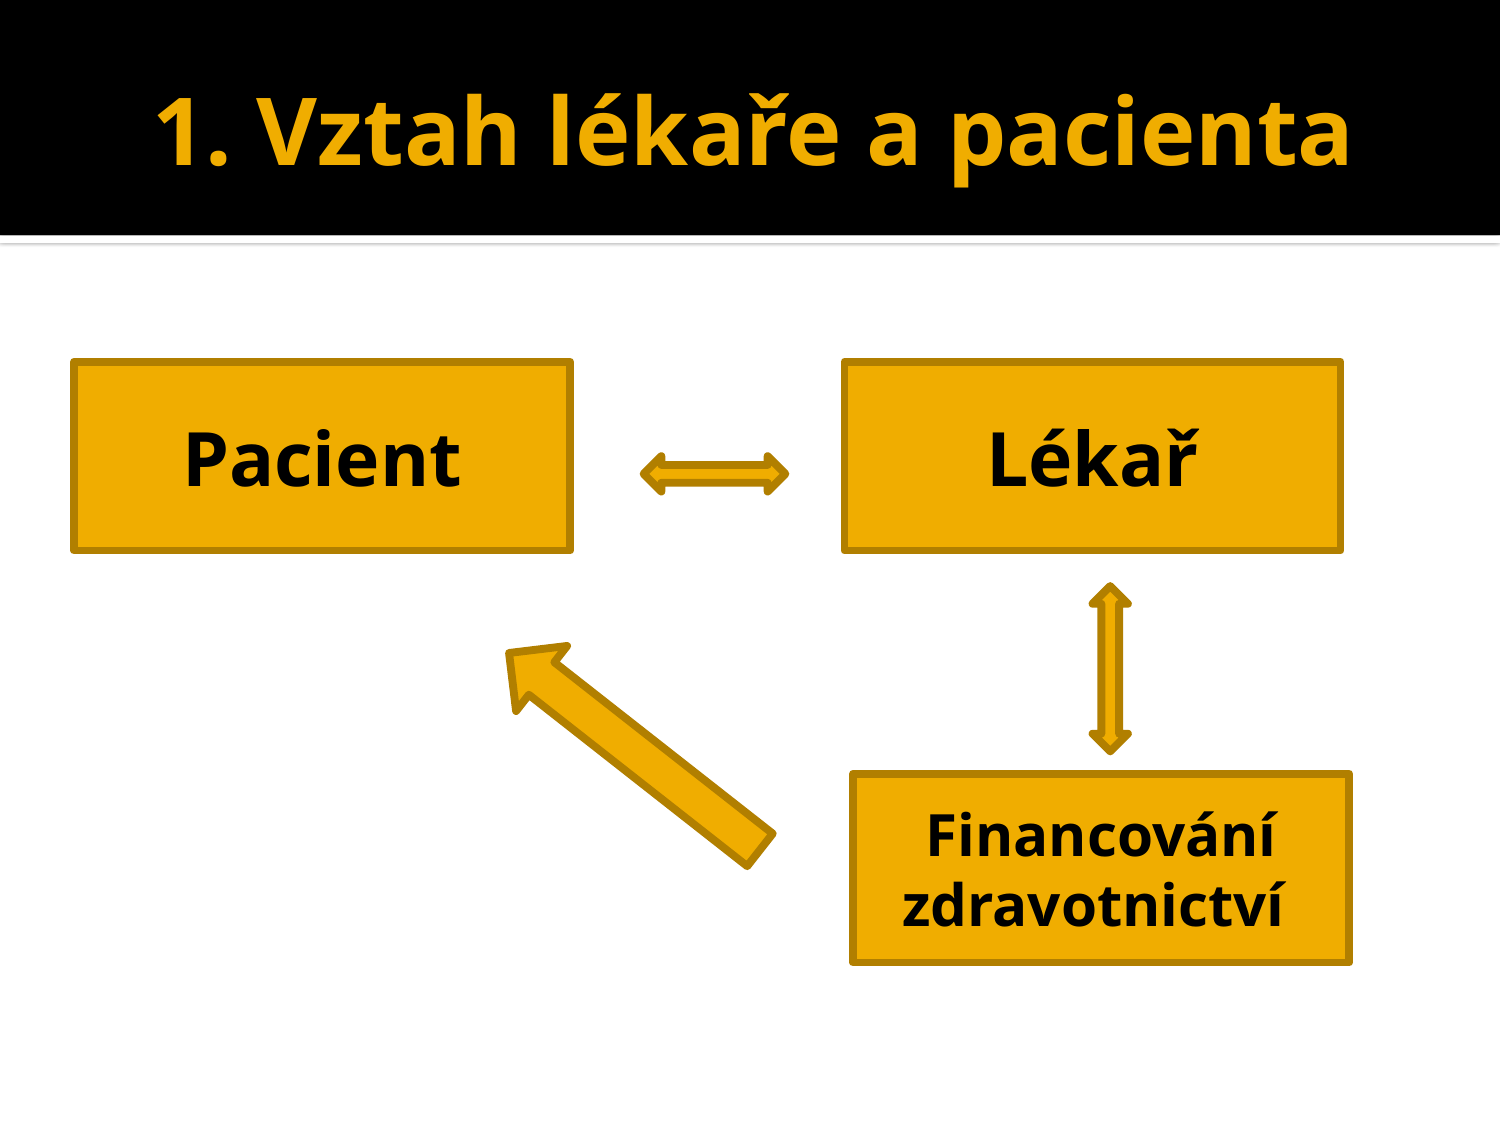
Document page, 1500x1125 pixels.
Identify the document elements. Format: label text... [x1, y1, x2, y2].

text_box Lékař [841, 358, 1344, 554]
text_box [1088, 582, 1132, 756]
text_box [639, 452, 790, 496]
text_box Pacient [70, 358, 574, 554]
text_box Financování zdravotnictví [849, 770, 1353, 966]
title 1. Vztah lékaře a pacienta [75, 25, 1425, 231]
text_box [505, 642, 777, 871]
